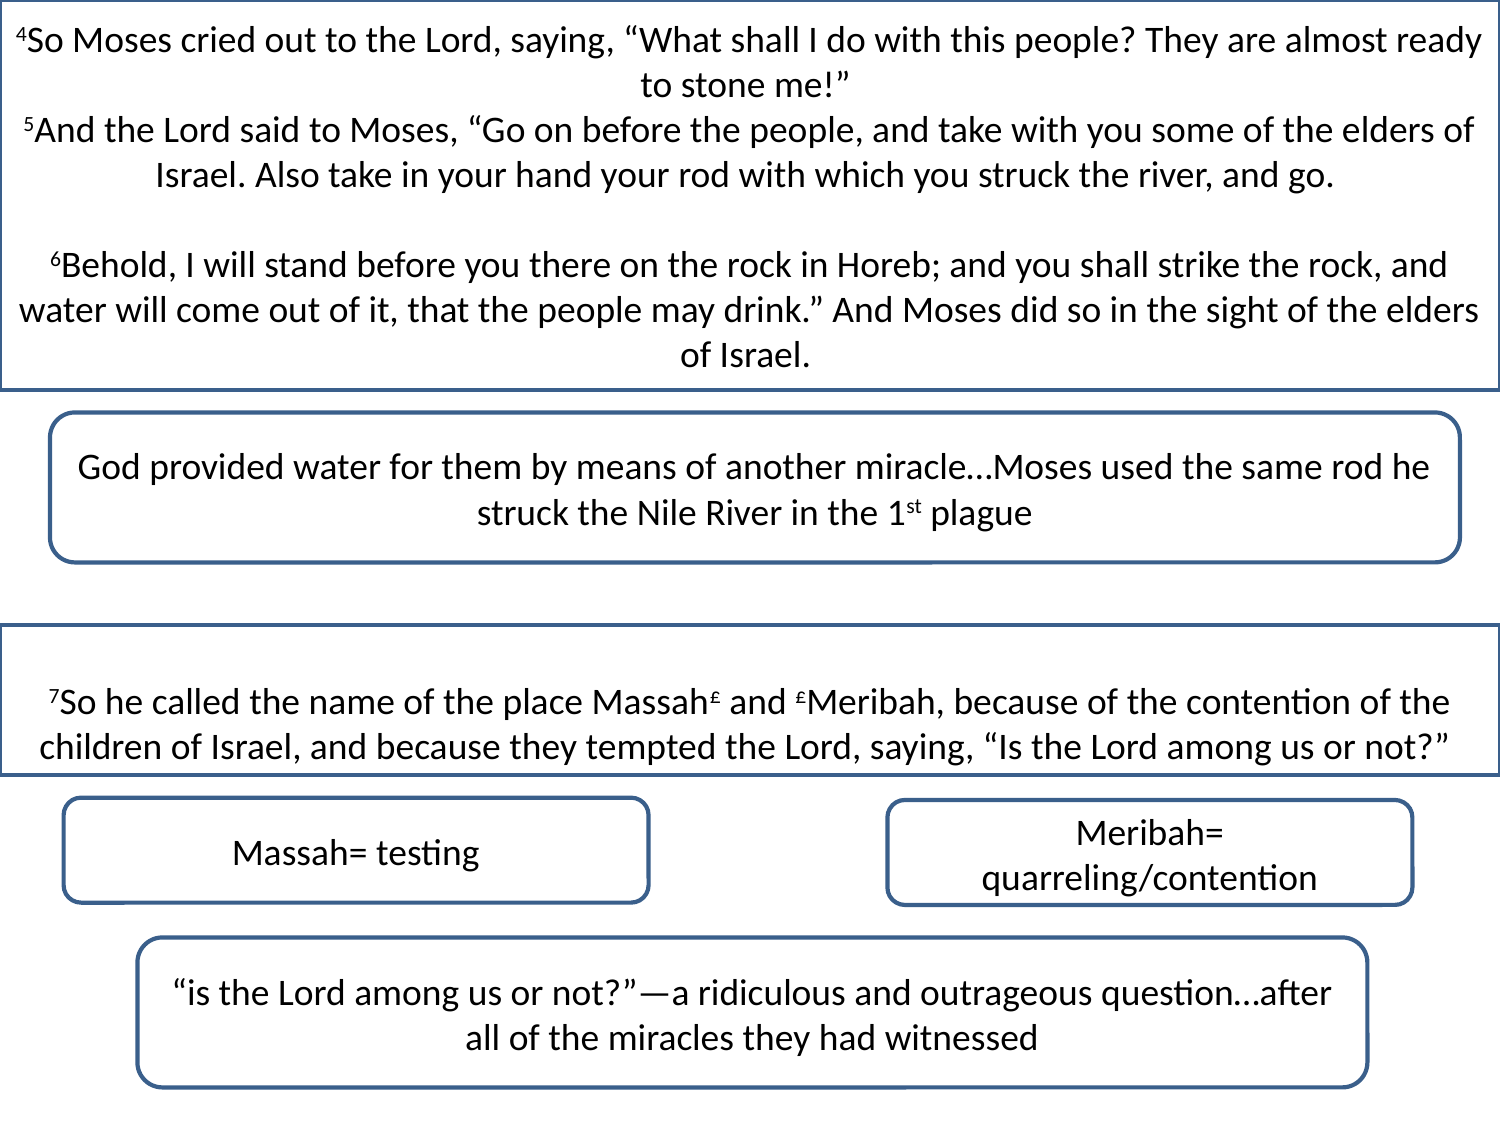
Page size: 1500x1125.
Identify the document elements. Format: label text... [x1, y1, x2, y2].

text_box Massah= testing [61, 795, 651, 905]
text_box “is the Lord among us or not?”—a ridiculous and outrageous question…after all of the miracles they had witnessed [135, 935, 1370, 1090]
text_box 4So Moses cried out to the Lord, saying, “What shall I do with this people? They are almost ready to stone me!” 5And the Lord said to Moses, “Go on before the people, and take with you some of the elders of Israel. Also take in your hand your rod with which you struck the river, and go. 6Behold, I will stand before you there on the rock in Horeb; and you shall strike the rock, and water will come out of it, that the people may drink.” And Moses did so in the sight of the elders of Israel. [0, 0, 1500, 392]
text_box 7So he called the name of the place Massah£ and £Meribah, because of the contention of the children of Israel, and because they tempted the Lord, saying, “Is the Lord among us or not?” [0, 623, 1500, 777]
text_box God provided water for them by means of another miracle…Moses used the same rod he struck the Nile River in the 1st plague [47, 410, 1463, 565]
text_box Meribah= quarreling/contention [885, 797, 1415, 908]
